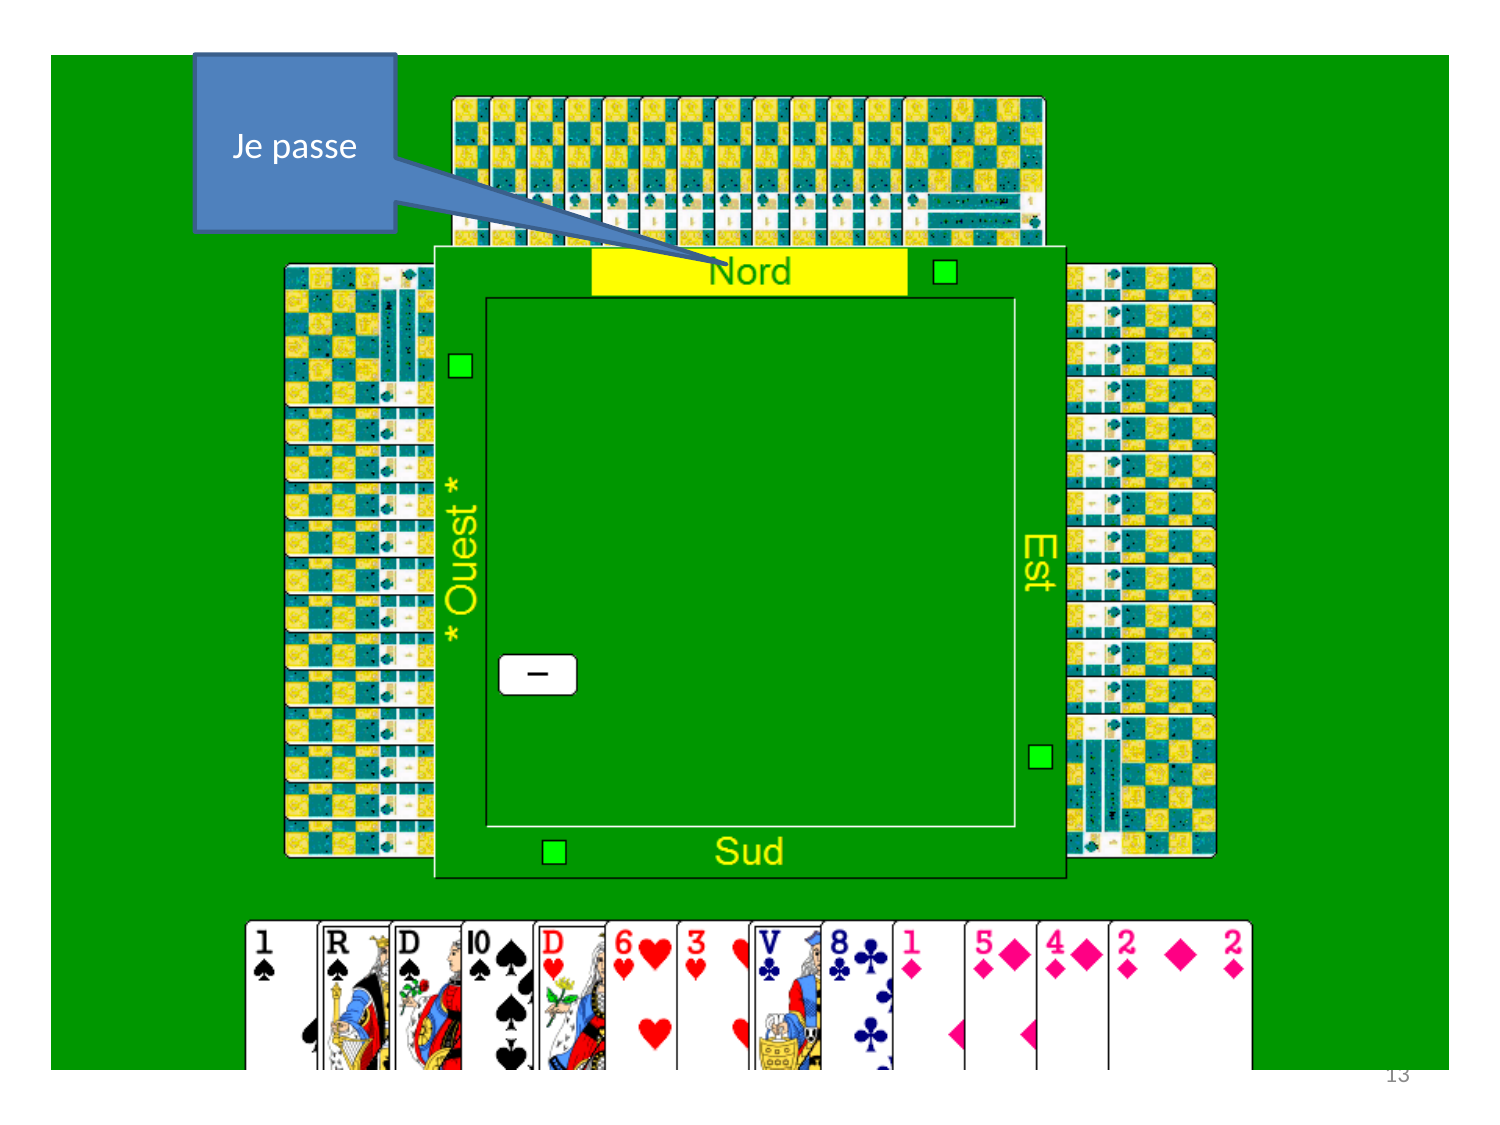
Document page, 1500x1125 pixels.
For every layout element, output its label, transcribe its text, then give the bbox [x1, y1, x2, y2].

slide_number 13 [1074, 1076, 1425, 1103]
picture [51, 55, 1449, 1070]
